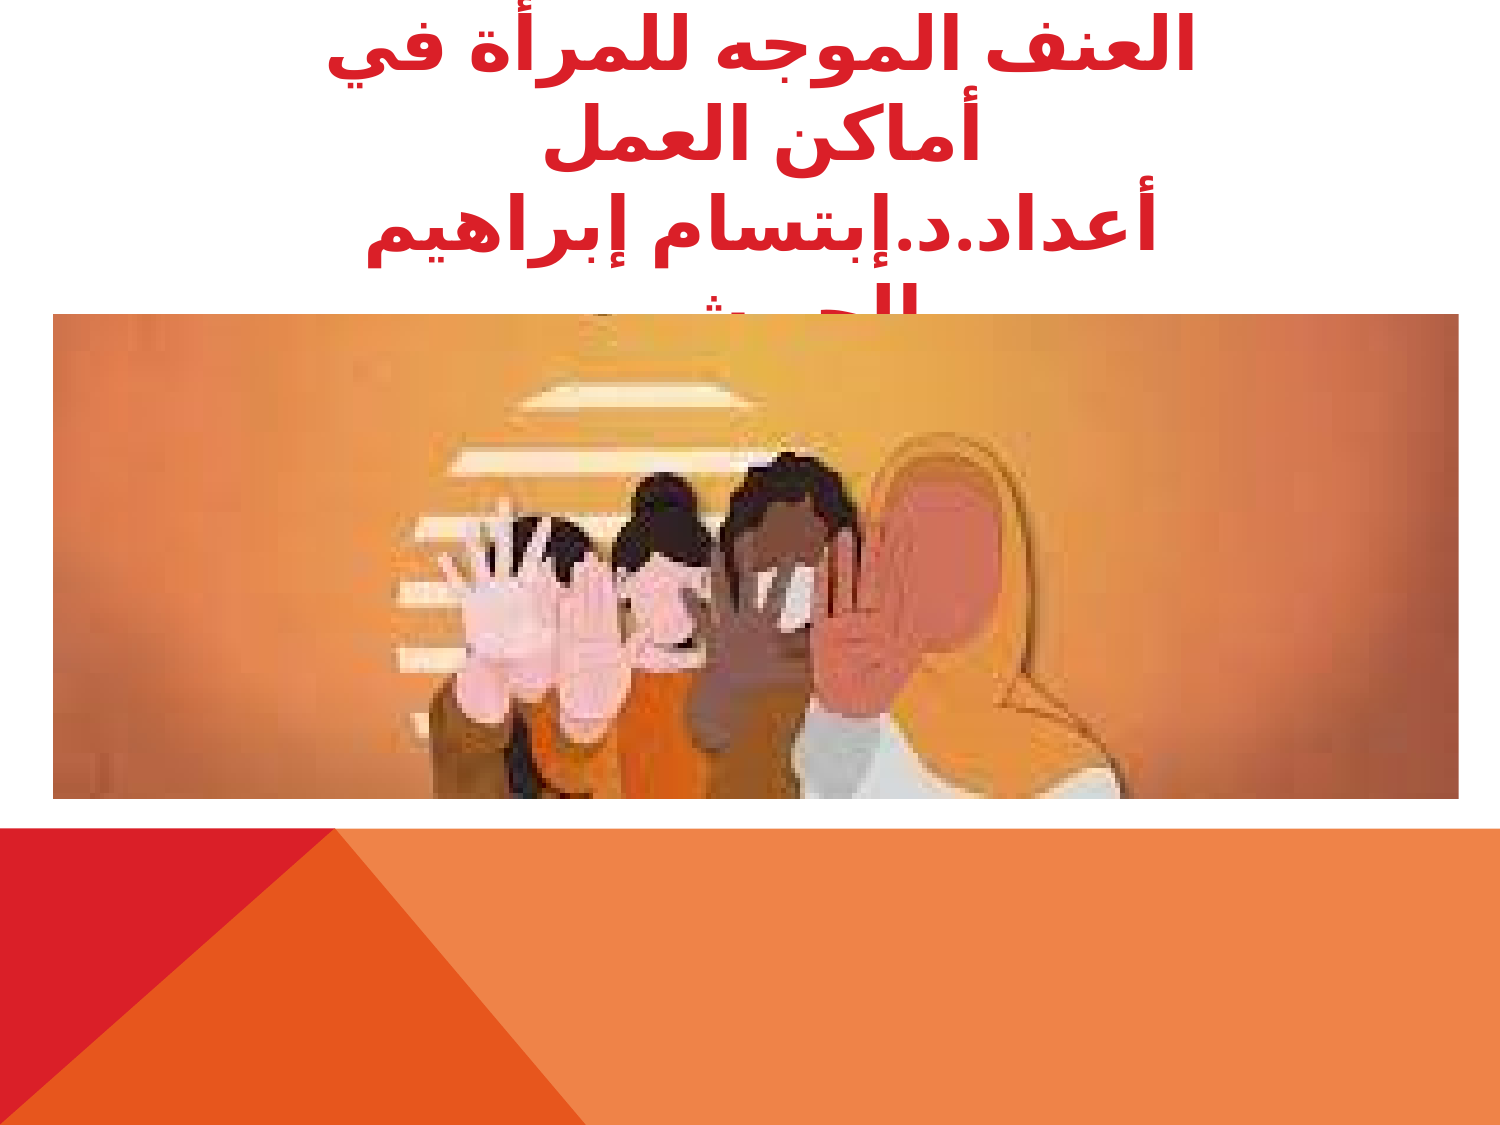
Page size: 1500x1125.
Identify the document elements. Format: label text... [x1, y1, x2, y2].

title العنف الموجه للمرأة في أماكن العمل أعداد.د.إبتسام إبراهيم الحبيشي [266, 59, 1258, 291]
picture [52, 314, 1459, 799]
